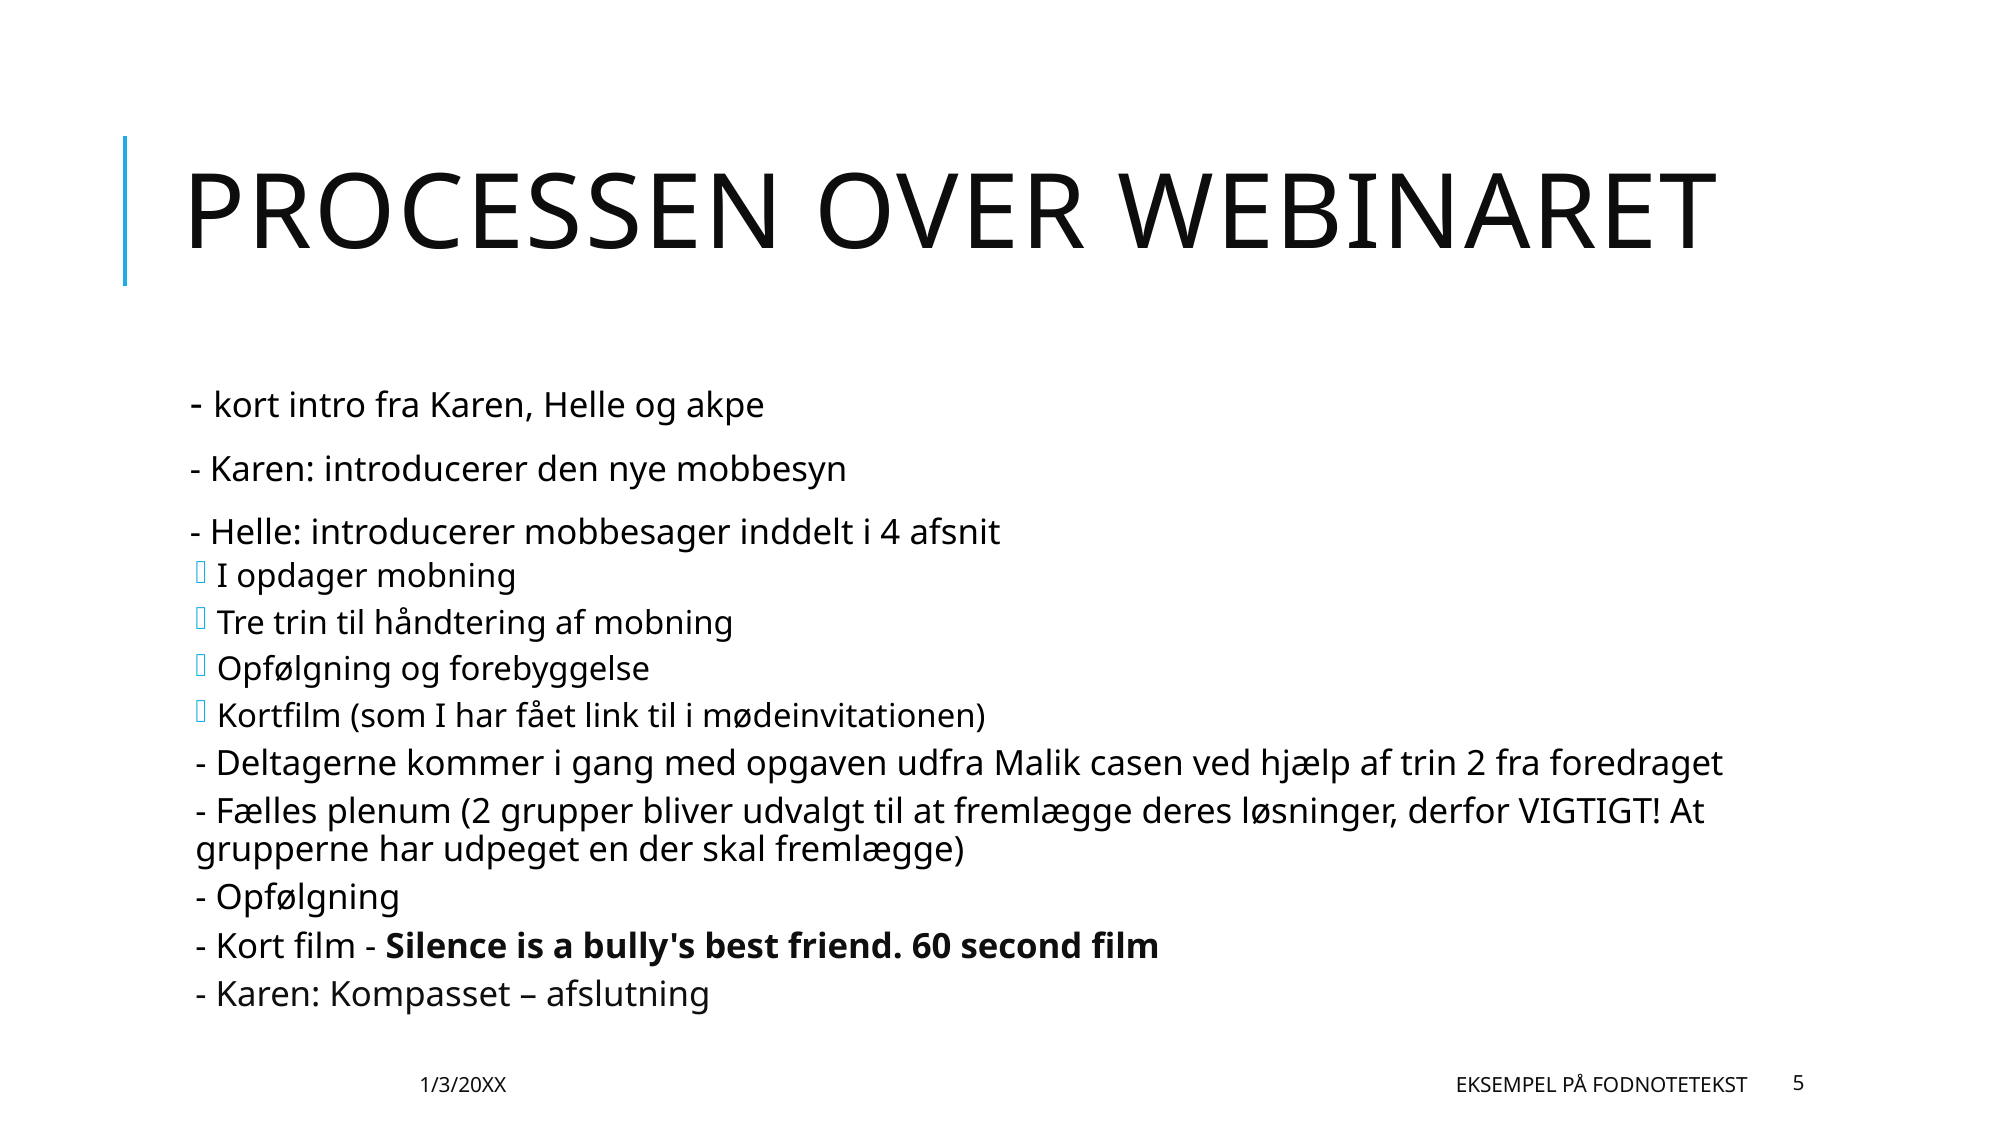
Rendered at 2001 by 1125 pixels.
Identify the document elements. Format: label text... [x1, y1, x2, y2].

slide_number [168, 1061, 522, 1107]
footer Eksempel på fodnotetekst [794, 1061, 1763, 1107]
title Processen over webinaret [168, 96, 1763, 342]
slide_number 5 [1777, 1061, 1938, 1107]
list - kort intro fra Karen, Helle og akpe - Karen: introducerer den nye mobbesyn - Helle: introducerer mobbesager inddelt i 4 afsnit I opdager mobning Tre trin til håndtering af mobning Opfølgning og forebyggelse Kortfilm (som I har fået link til i mødeinvitationen) - Deltagerne kommer i gang med opgaven udfra Malik casen ved hjælp af trin 2 fra foredraget - Fælles plenum (2 grupper bliver udvalgt til at fremlægge deres løsninger, derfor VIGTIGT! At grupperne har udpeget en der skal fremlægge) - Opfølgning - Kort film - Silence is a bully's best friend. 60 second film - Karen: Kompasset – afslutning [168, 375, 1763, 1035]
